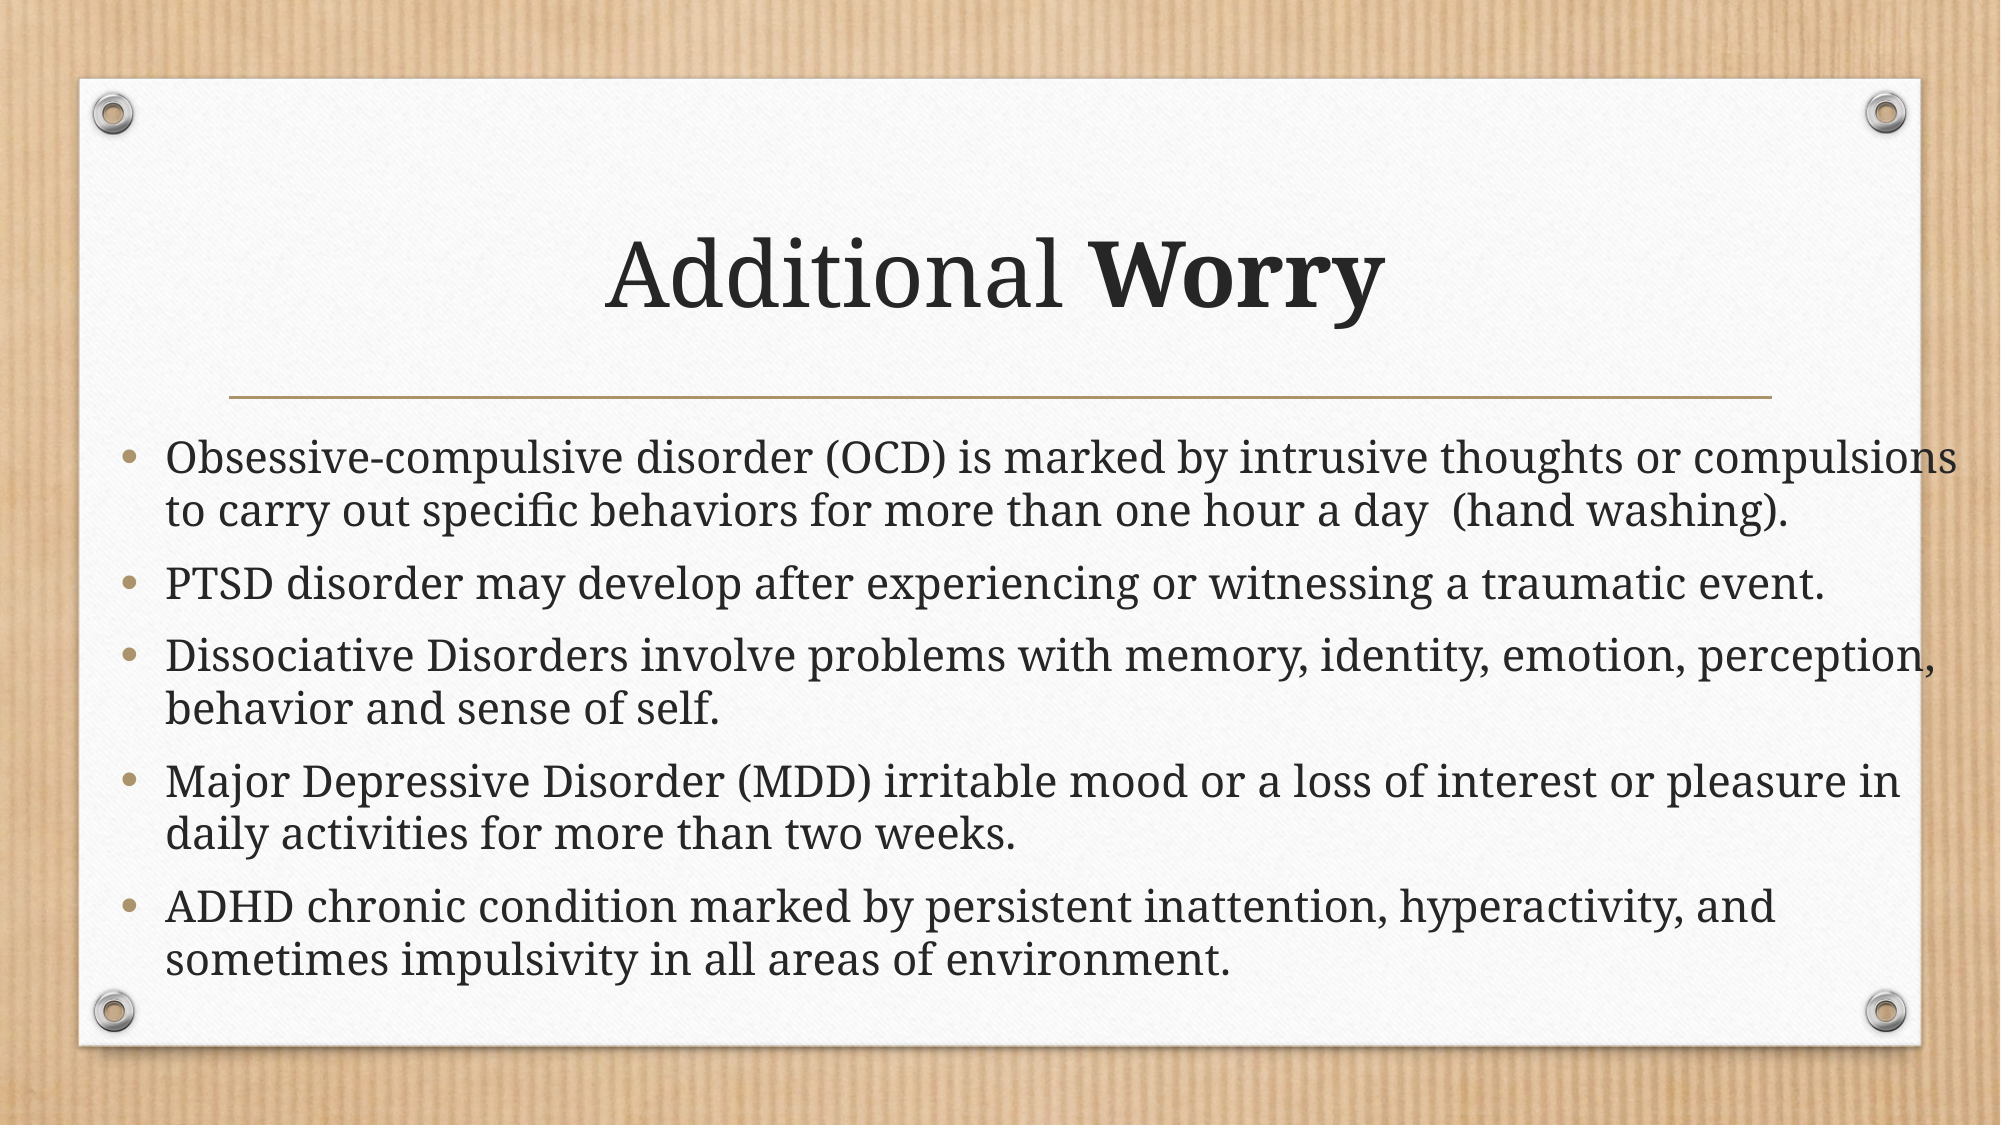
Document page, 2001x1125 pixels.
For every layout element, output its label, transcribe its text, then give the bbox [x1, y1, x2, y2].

picture [0, 0, 2001, 1125]
title Additional Worry [208, 193, 1784, 277]
list Obsessive-compulsive disorder (OCD) is marked by intrusive thoughts or compulsions to carry out specific behaviors for more than one hour a day (hand washing). PTSD disorder may develop after experiencing or witnessing a traumatic event. Dissociative Disorders involve problems with memory, identity, emotion, perception, behavior and sense of self. Major Depressive Disorder (MDD) irritable mood or a loss of interest or pleasure in daily activities for more than two weeks. ADHD chronic condition marked by persistent inattention, hyperactivity, and sometimes impulsivity in all areas of environment. [105, 277, 2000, 1039]
